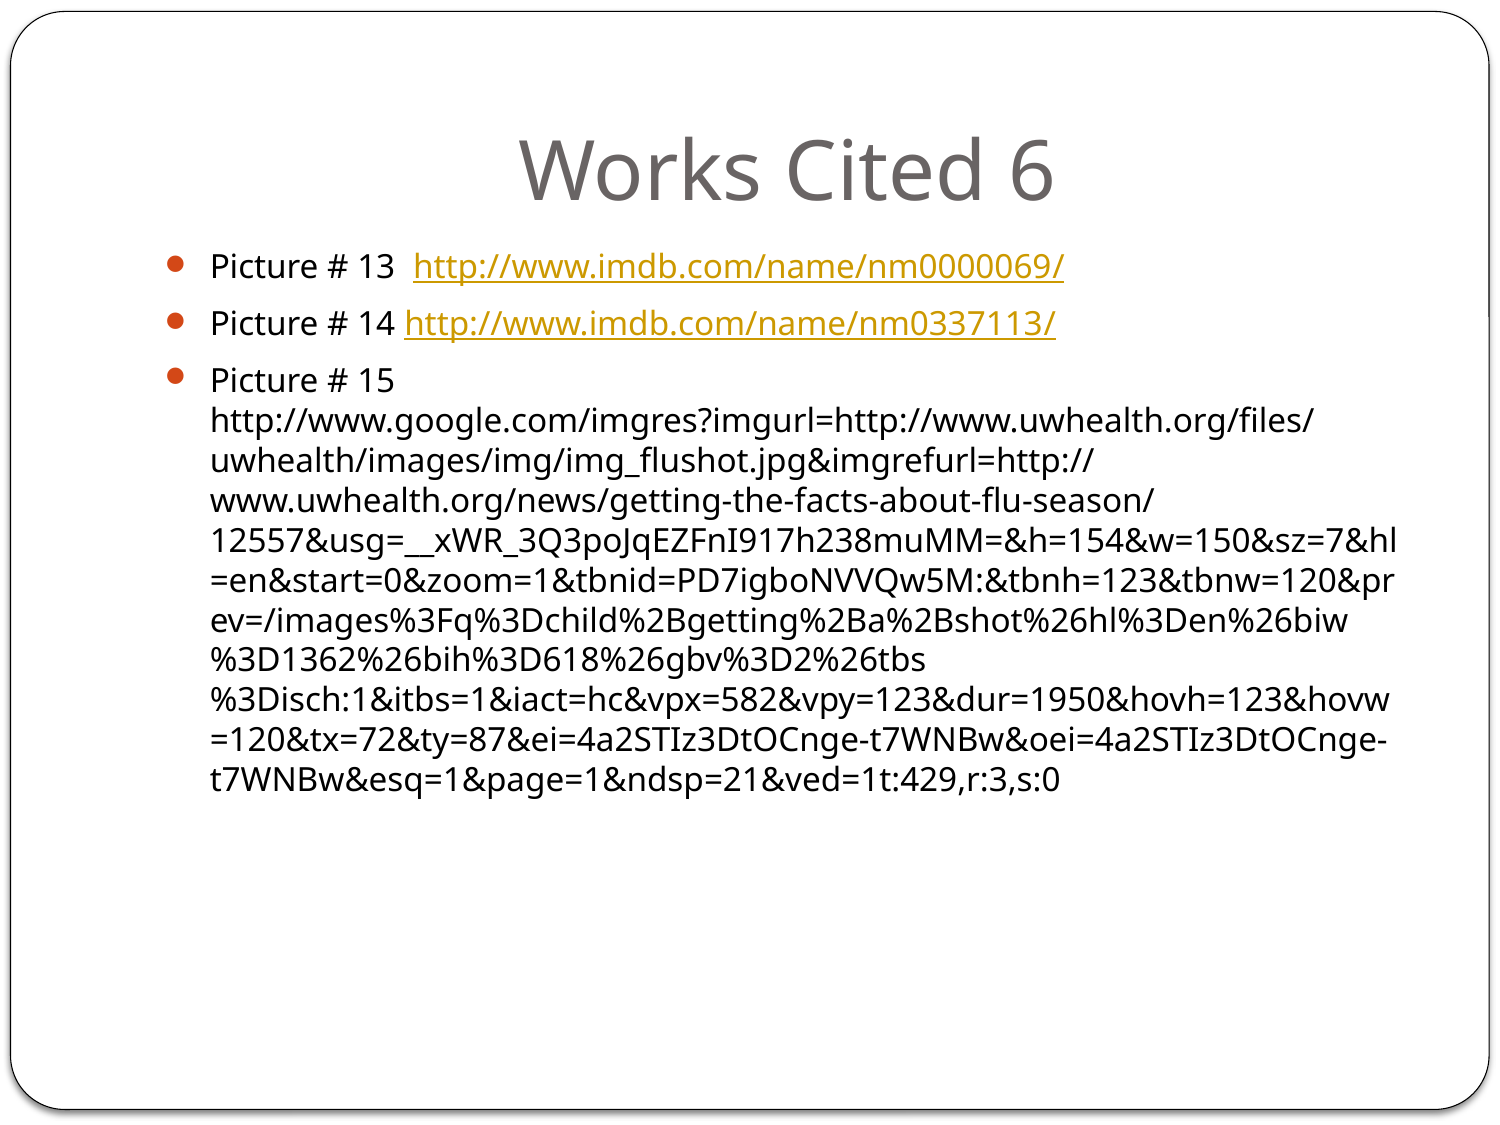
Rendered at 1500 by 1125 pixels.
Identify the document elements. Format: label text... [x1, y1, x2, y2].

title Works Cited 6 [150, 45, 1425, 233]
list Picture # 13 http://www.imdb.com/name/nm0000069/ Picture # 14 http://www.imdb.com/name/nm0337113/ Picture # 15 http://www.google.com/imgres?imgurl=http://www.uwhealth.org/files/uwhealth/images/img/img_flushot.jpg&imgrefurl=http://www.uwhealth.org/news/getting-the-facts-about-flu-season/12557&usg=__xWR_3Q3poJqEZFnI917h238muMM=&h=154&w=150&sz=7&hl=en&start=0&zoom=1&tbnid=PD7igboNVVQw5M:&tbnh=123&tbnw=120&prev=/images%3Fq%3Dchild%2Bgetting%2Ba%2Bshot%26hl%3Den%26biw%3D1362%26bih%3D618%26gbv%3D2%26tbs%3Disch:1&itbs=1&iact=hc&vpx=582&vpy=123&dur=1950&hovh=123&hovw=120&tx=72&ty=87&ei=4a2STIz3DtOCnge-t7WNBw&oei=4a2STIz3DtOCnge-t7WNBw&esq=1&page=1&ndsp=21&ved=1t:429,r:3,s:0 [150, 237, 1425, 988]
